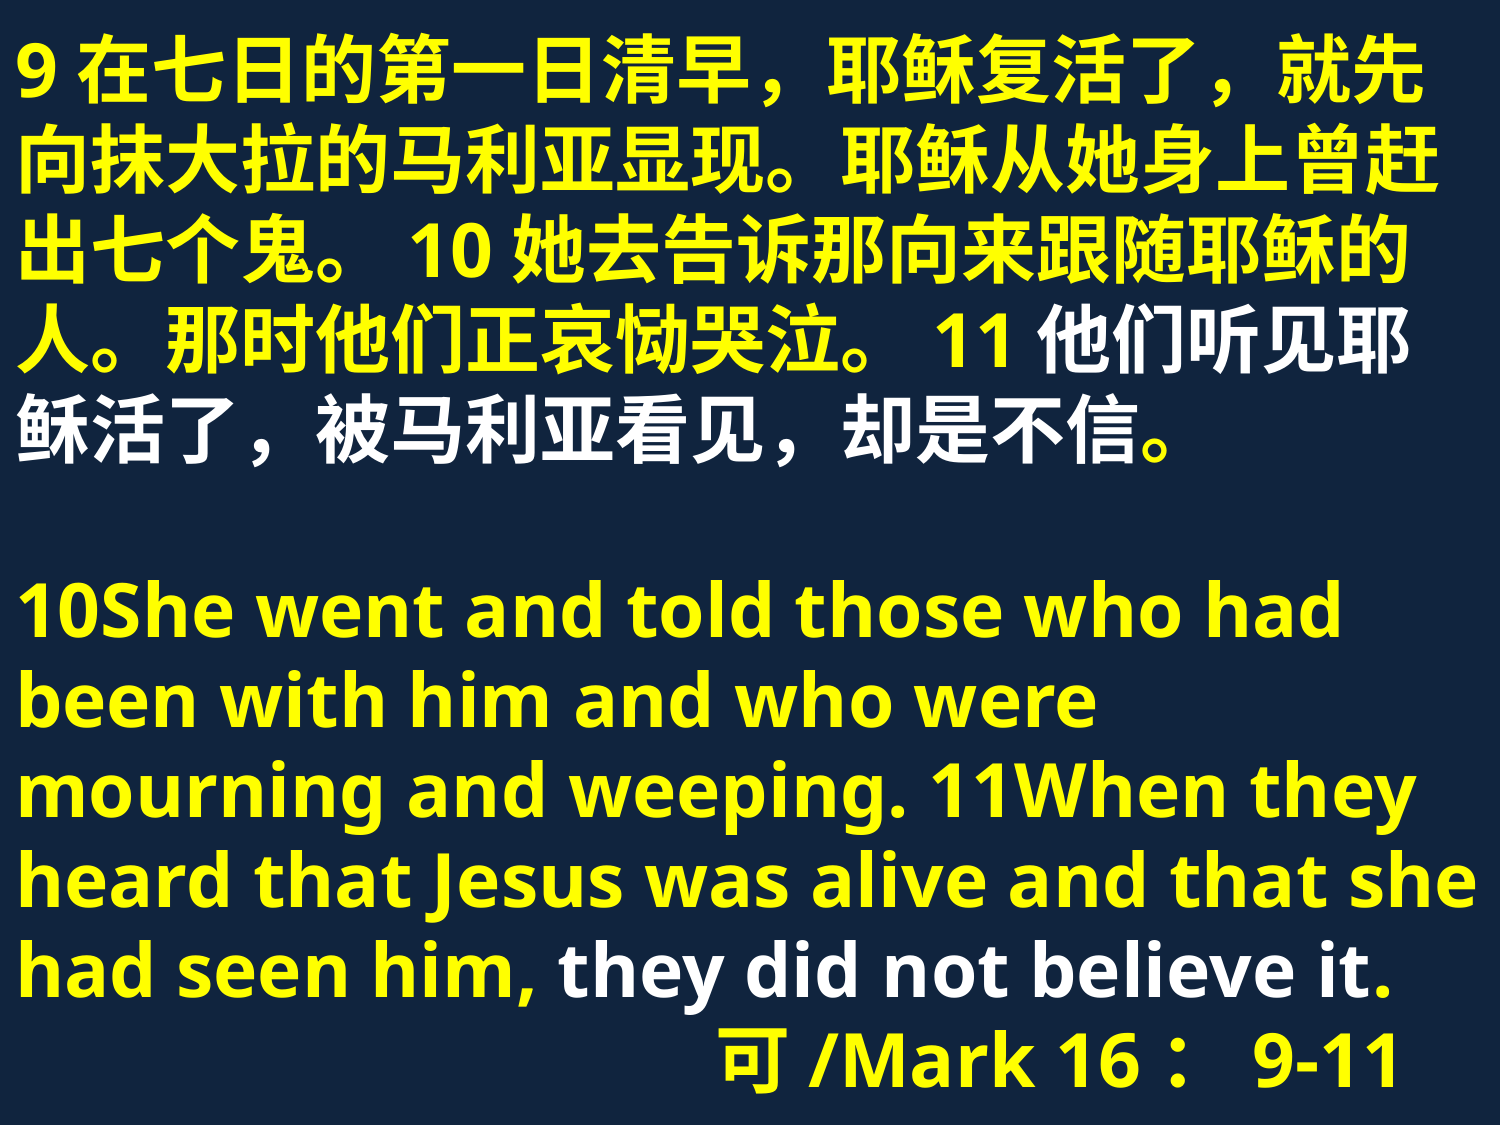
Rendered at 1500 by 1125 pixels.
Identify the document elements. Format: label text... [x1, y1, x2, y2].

title 9在七日的第一日清早，耶稣复活了，就先向抹大拉的马利亚显现。耶稣从她身上曾赶出七个鬼。10她去告诉那向来跟随耶稣的人。那时他们正哀恸哭泣。11他们听见耶稣活了，被马利亚看见，却是不信。 10She went and told those who had been with him and who were mourning and weeping. 11When they heard that Jesus was alive and that she had seen him, they did not believe it. 可/Mark 16：9-11 [0, 0, 1500, 1125]
